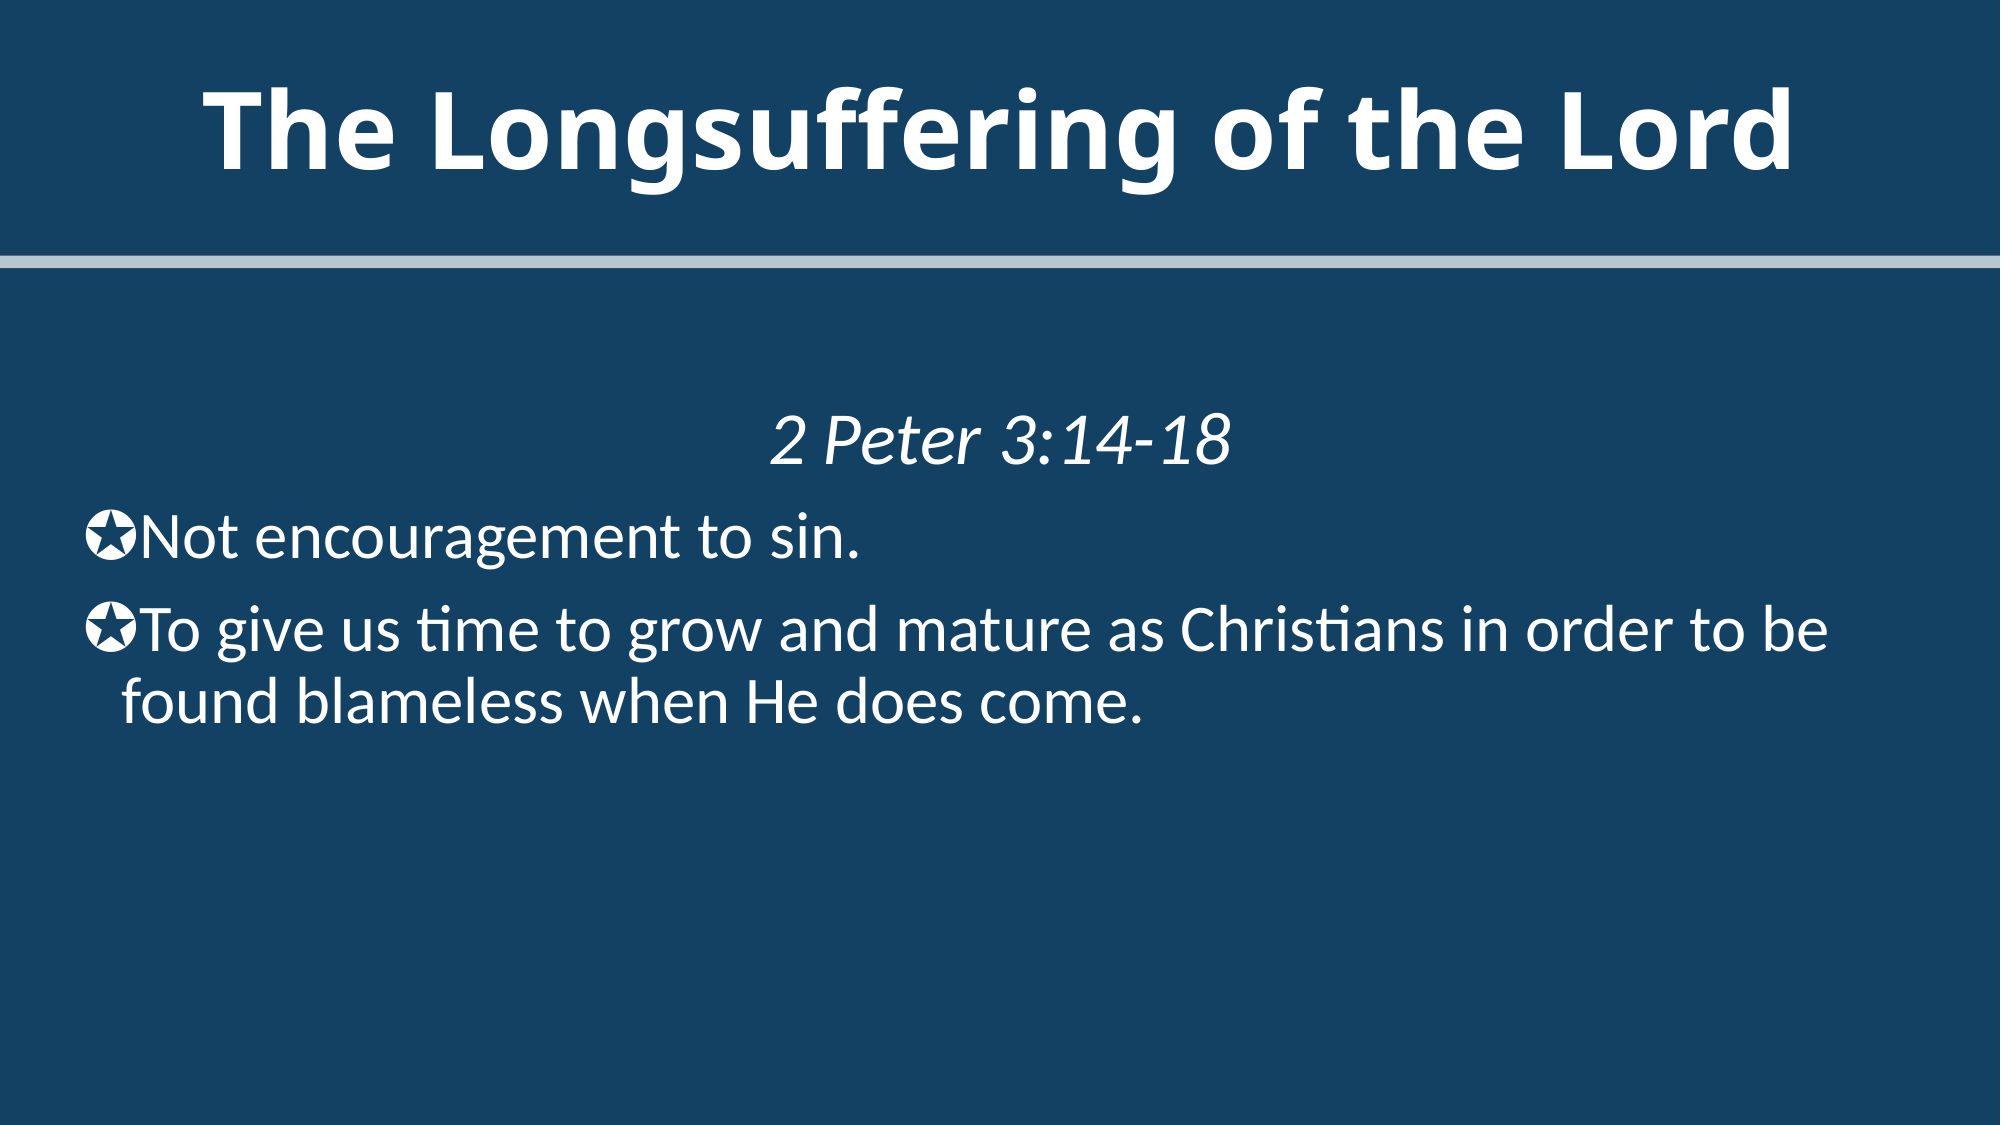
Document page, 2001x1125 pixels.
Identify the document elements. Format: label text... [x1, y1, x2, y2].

title The Longsuffering of the Lord [137, 25, 1863, 244]
list 2 Peter 3:14-18 Not encouragement to sin. To give us time to grow and mature as Christians in order to be found blameless when He does come. [68, 281, 1932, 1090]
